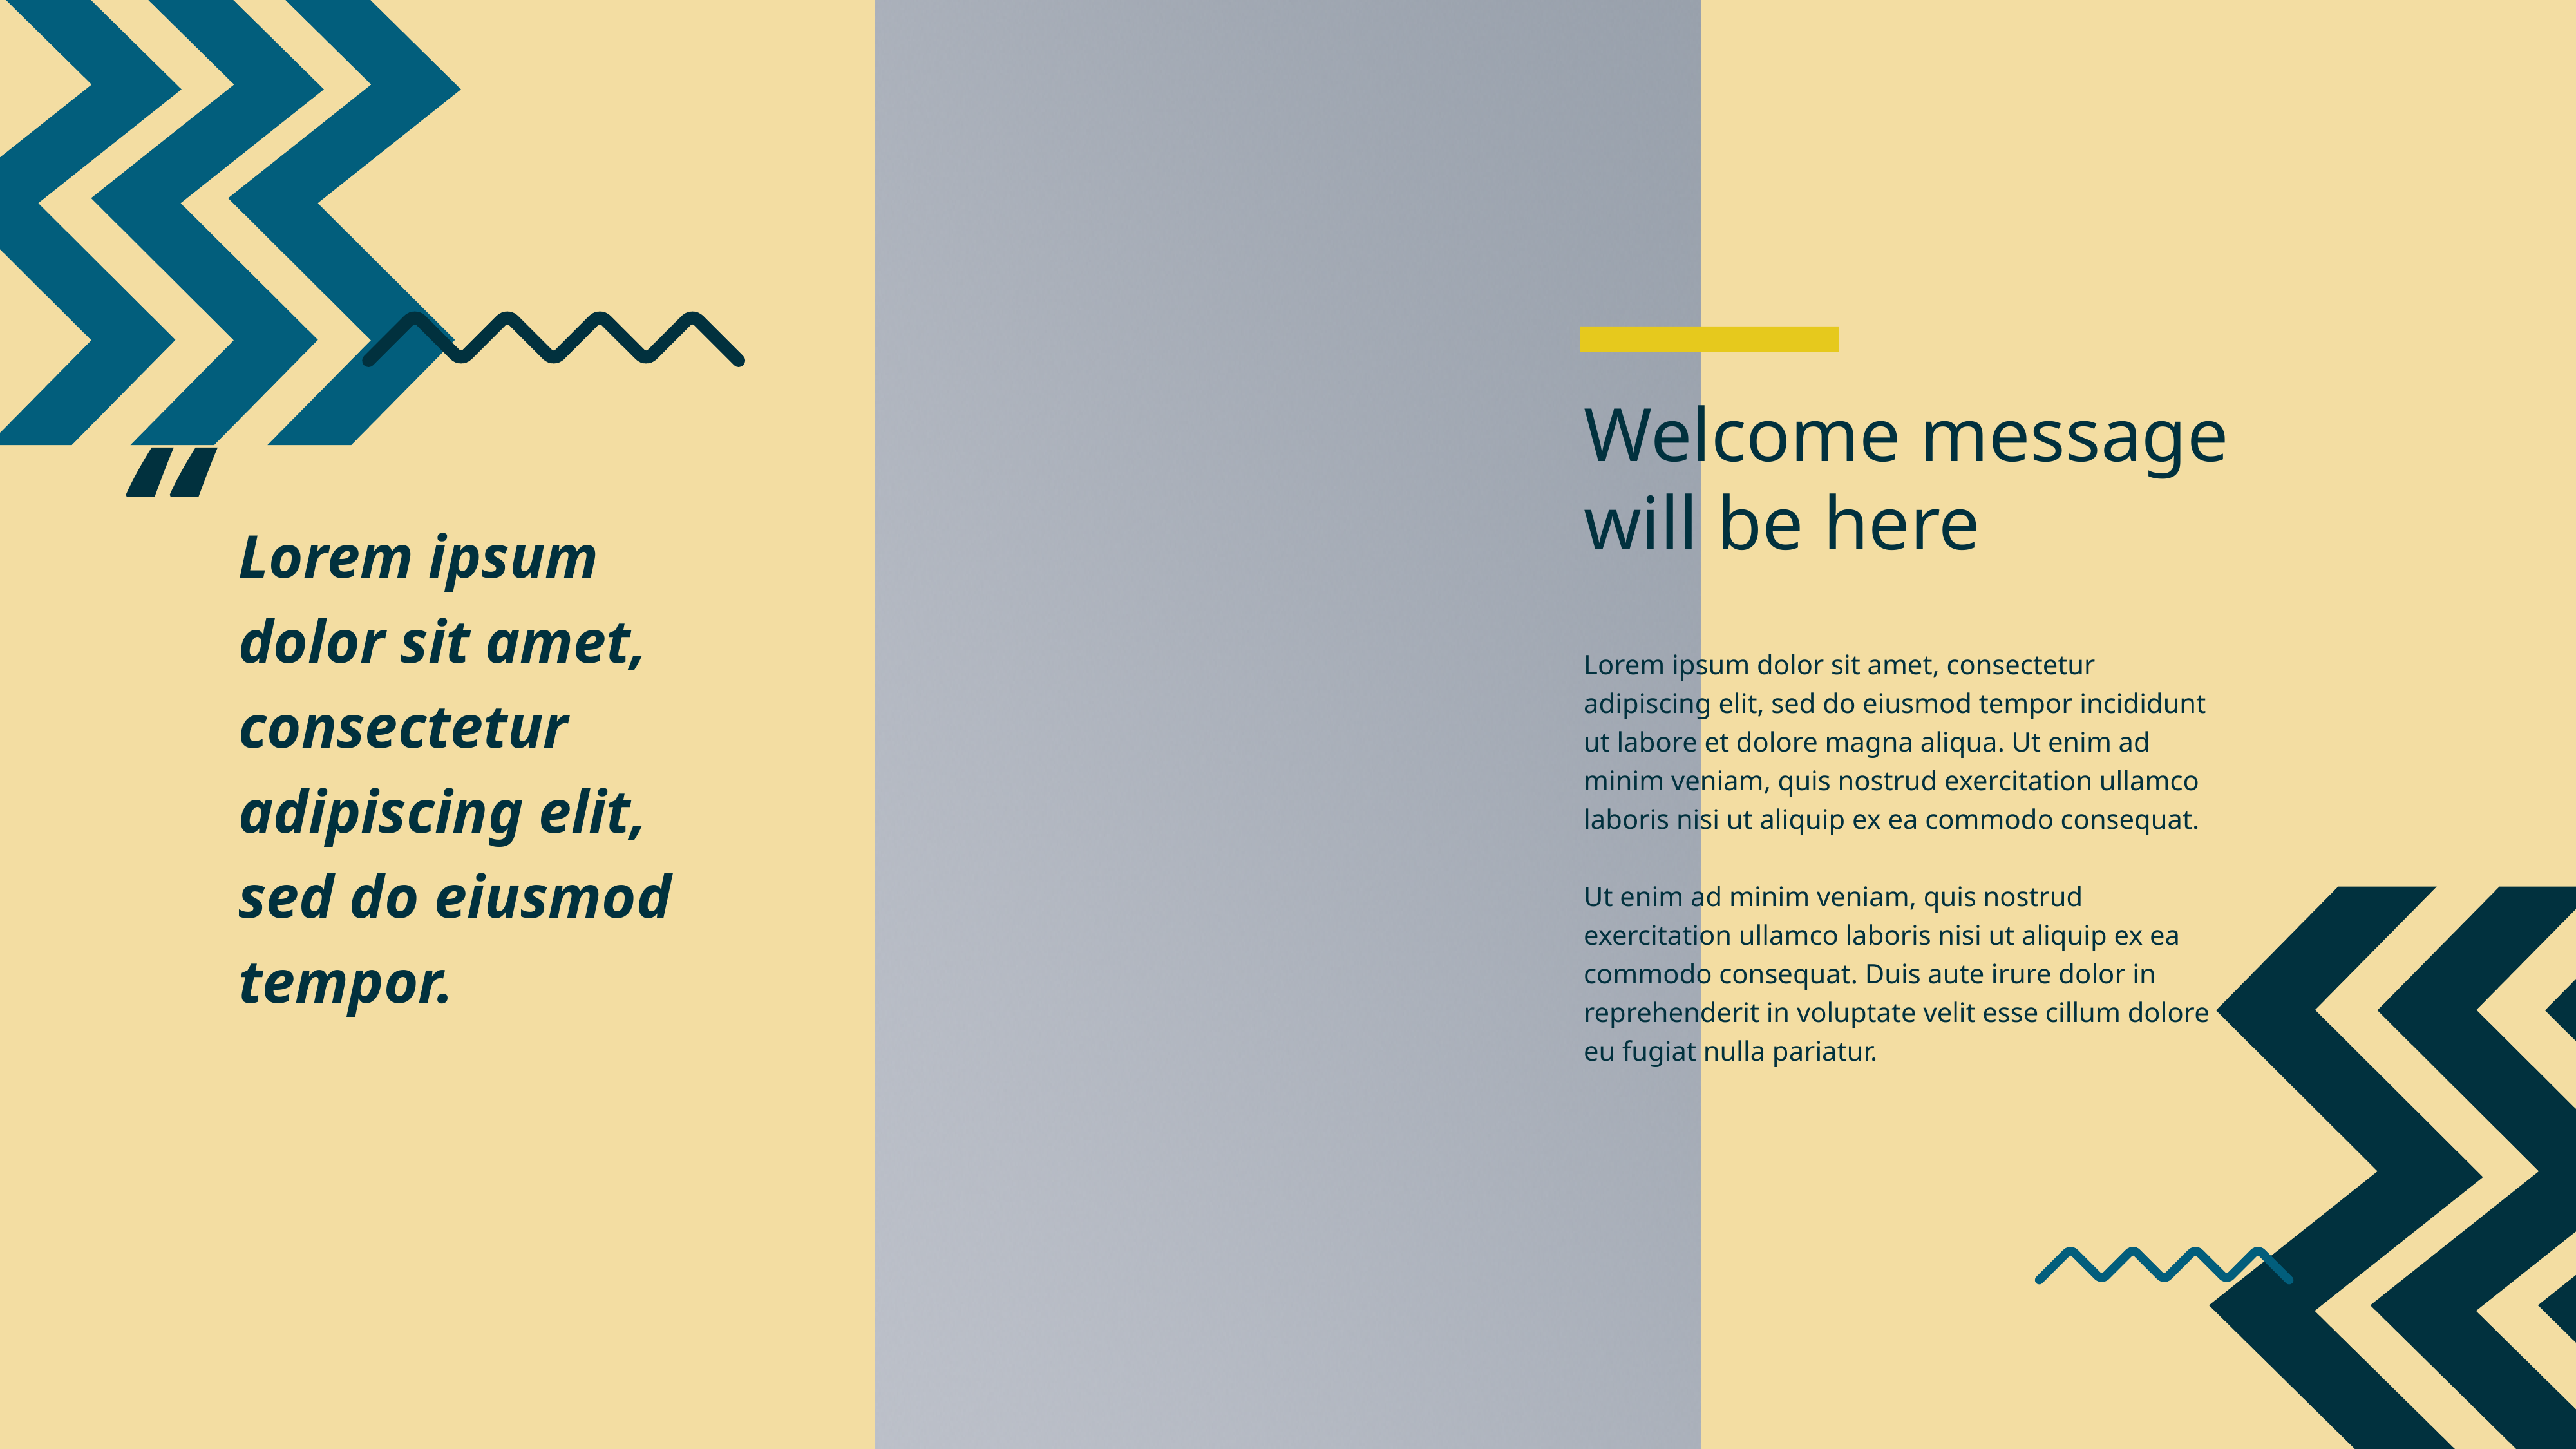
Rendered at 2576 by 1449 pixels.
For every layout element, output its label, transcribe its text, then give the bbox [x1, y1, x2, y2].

text_box [464, 311, 746, 367]
list Lorem ipsum dolor sit amet, consectetur adipiscing elit, sed do eiusmod tempor incididunt ut labore et dolore magna aliqua. Ut enim ad minim veniam, quis nostrud exercitation ullamco laboris nisi ut aliquip ex ea commodo consequat. Ut enim ad minim veniam, quis nostrud exercitation ullamco laboris nisi ut aliquip ex ea commodo consequat. Duis aute irure dolor in reprehenderit in voluptate velit esse cillum dolore eu fugiat nulla pariatur. [1706, 638, 2231, 1122]
picture [1699, 701, 1701, 710]
picture [875, 0, 1701, 1449]
picture [1694, 900, 1701, 904]
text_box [2208, 886, 2576, 1449]
text_box Lorem ipsum dolor sit amet, consectetur adipiscing elit, sed do eiusmod tempor. [235, 501, 748, 1063]
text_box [0, 0, 461, 446]
text_box Welcome message will be here [1706, 384, 2305, 606]
text_box “ [111, 451, 256, 662]
text_box [1706, 326, 1839, 352]
text_box [2034, 1247, 2205, 1285]
